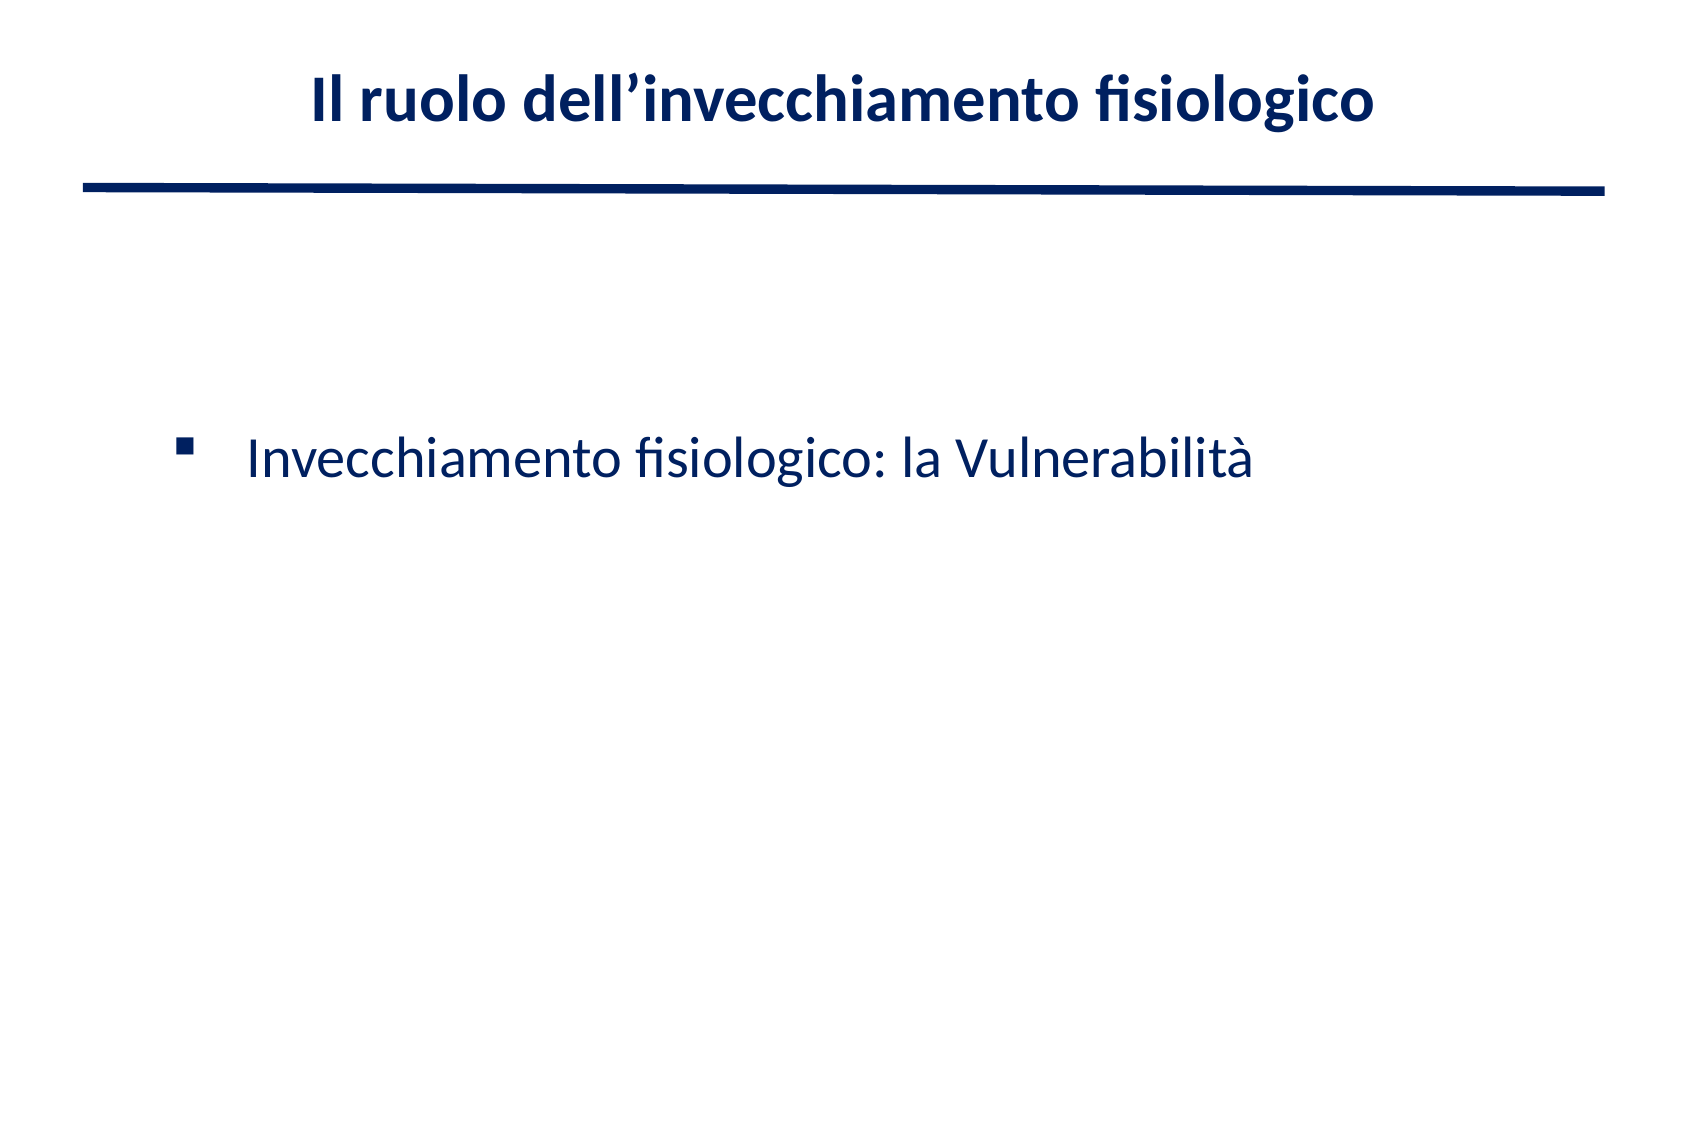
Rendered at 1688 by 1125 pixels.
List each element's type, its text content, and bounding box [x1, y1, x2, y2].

text_box Invecchiamento fisiologico: la Vulnerabilità Invecchiamento patologico: la Fragilità [156, 376, 1507, 602]
text_box Il ruolo dell’invecchiamento fisiologico [0, 46, 1688, 143]
